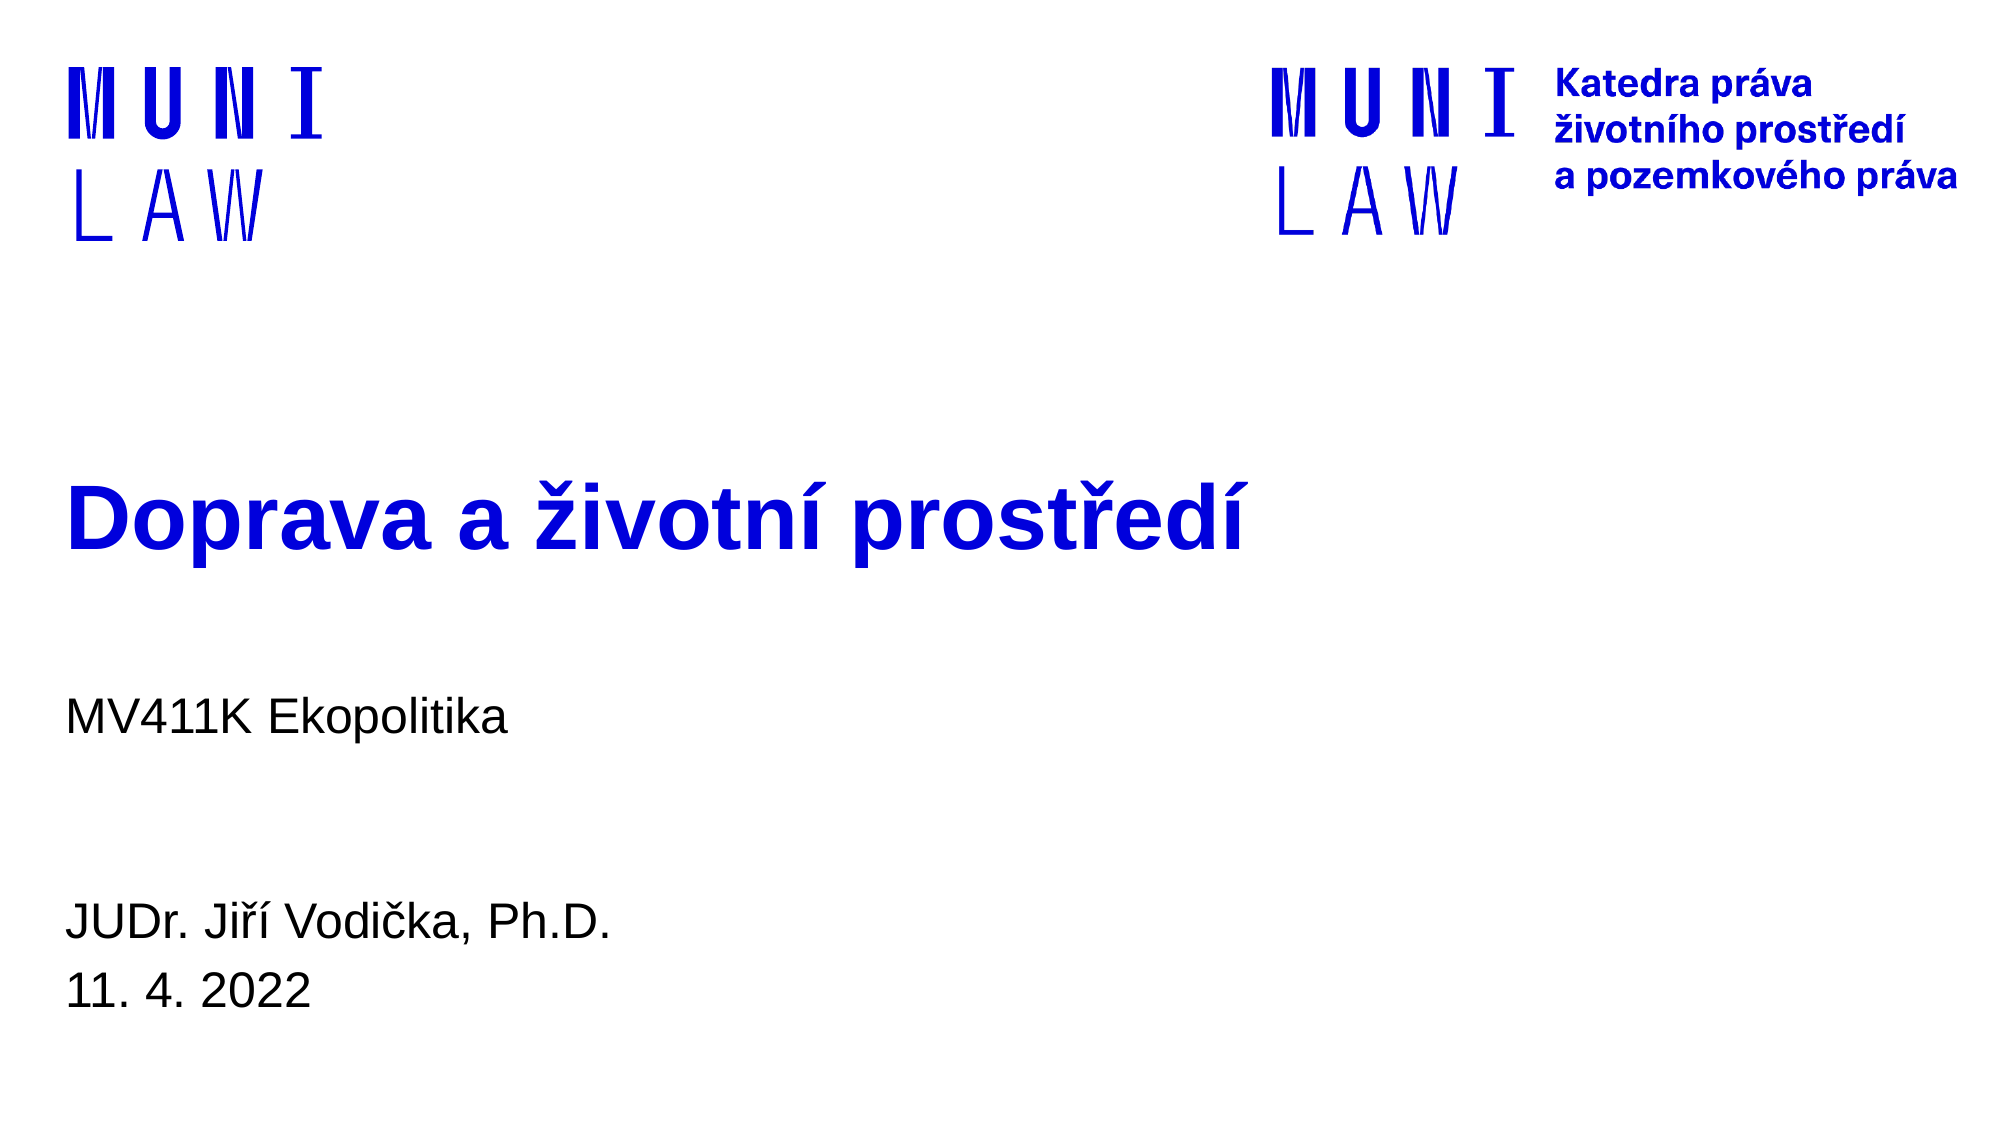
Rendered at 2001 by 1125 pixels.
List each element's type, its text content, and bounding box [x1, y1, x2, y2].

picture [1228, 24, 2000, 278]
subtitle MV411K Ekopolitika JUDr. Jiří Vodička, Ph.D. 11. 4. 2022 [65, 675, 1930, 790]
title Doprava a životní prostředí [65, 475, 1930, 668]
